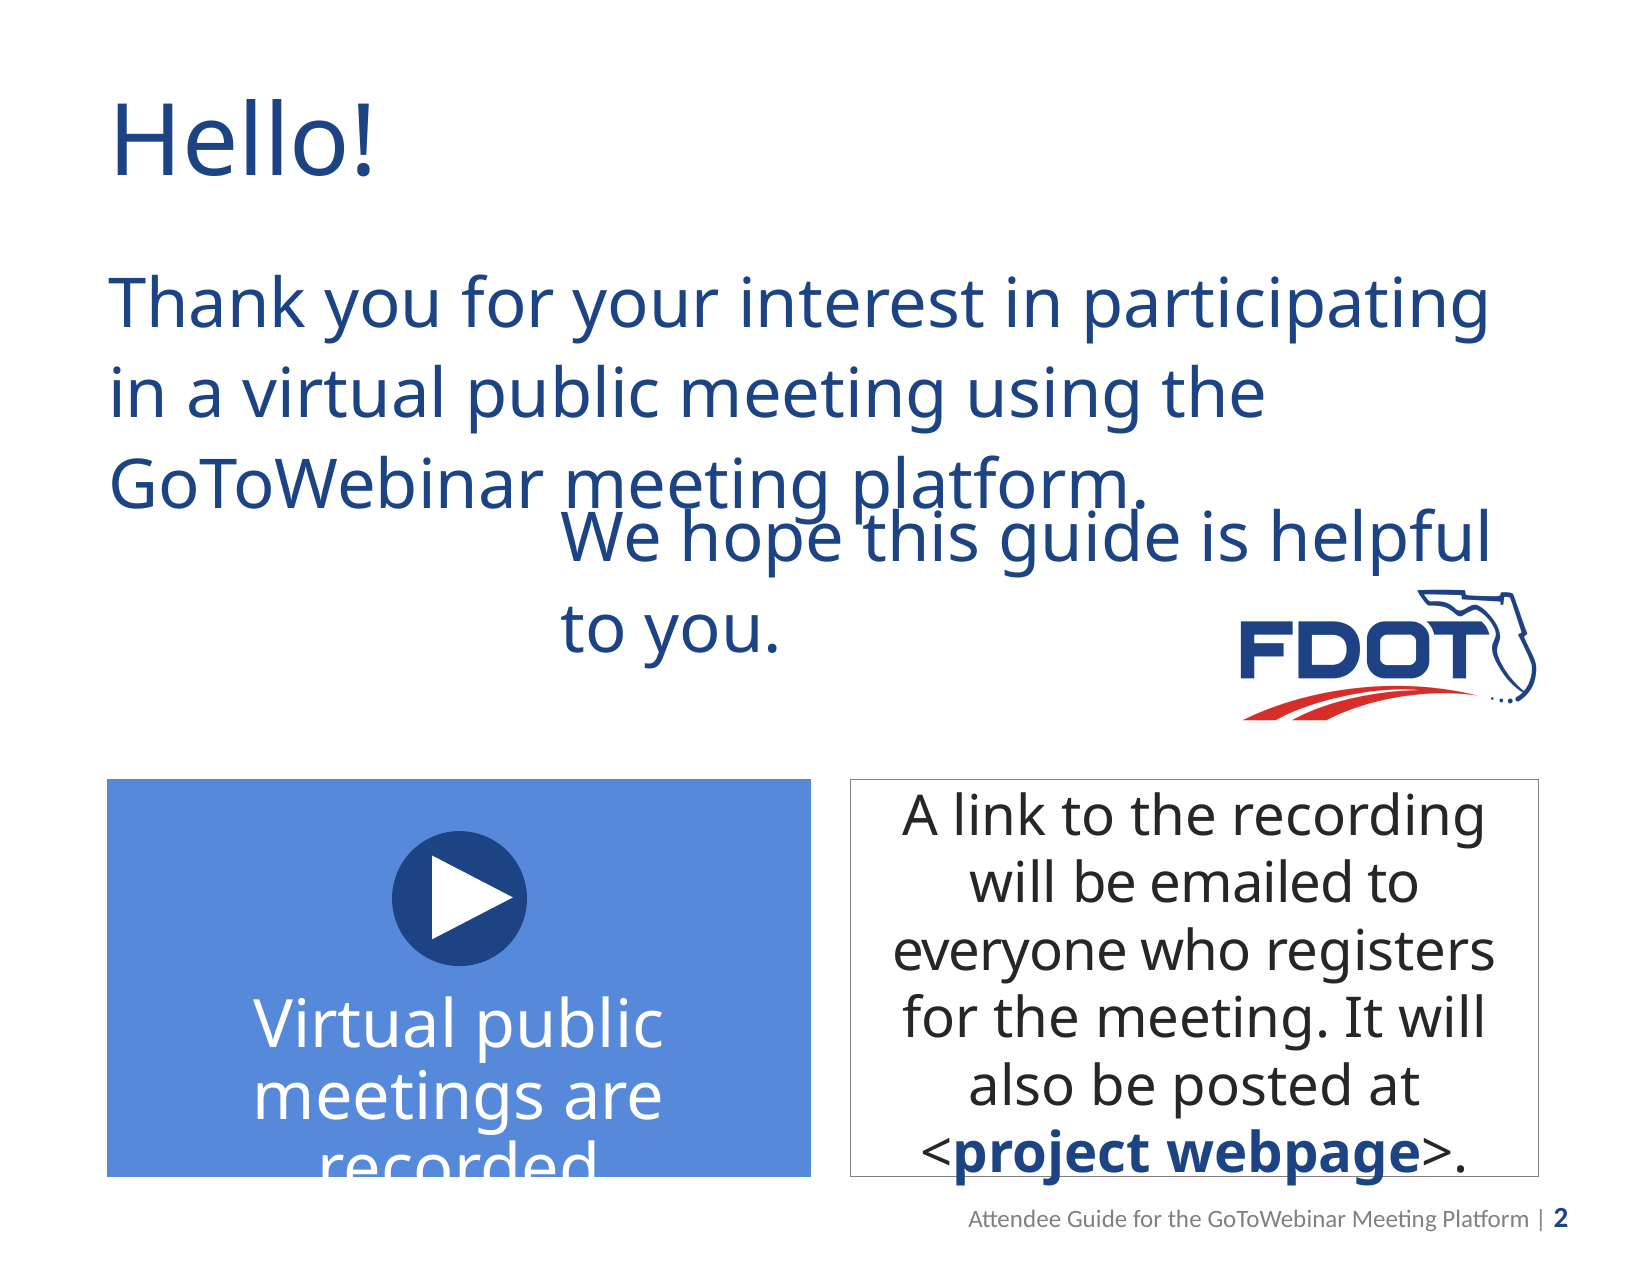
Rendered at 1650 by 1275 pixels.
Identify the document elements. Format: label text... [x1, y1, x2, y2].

text_box A link to the recording will be emailed to everyone who registers for the meeting. It will also be posted at <project webpage>. [850, 779, 1539, 1177]
text_box Virtual public meetings are recorded [107, 779, 811, 1177]
text_box Thank you for your interest in participating in a virtual public meeting using the GoToWebinar meeting platform. [100, 242, 1562, 530]
text_box Hello! [100, 77, 764, 206]
text_box We hope this guide is helpful to you. [553, 477, 1569, 674]
slide_number Attendee Guide for the GoToWebinar Meeting Platform | 2 [639, 1181, 1584, 1250]
picture [1231, 576, 1546, 734]
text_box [391, 831, 527, 967]
